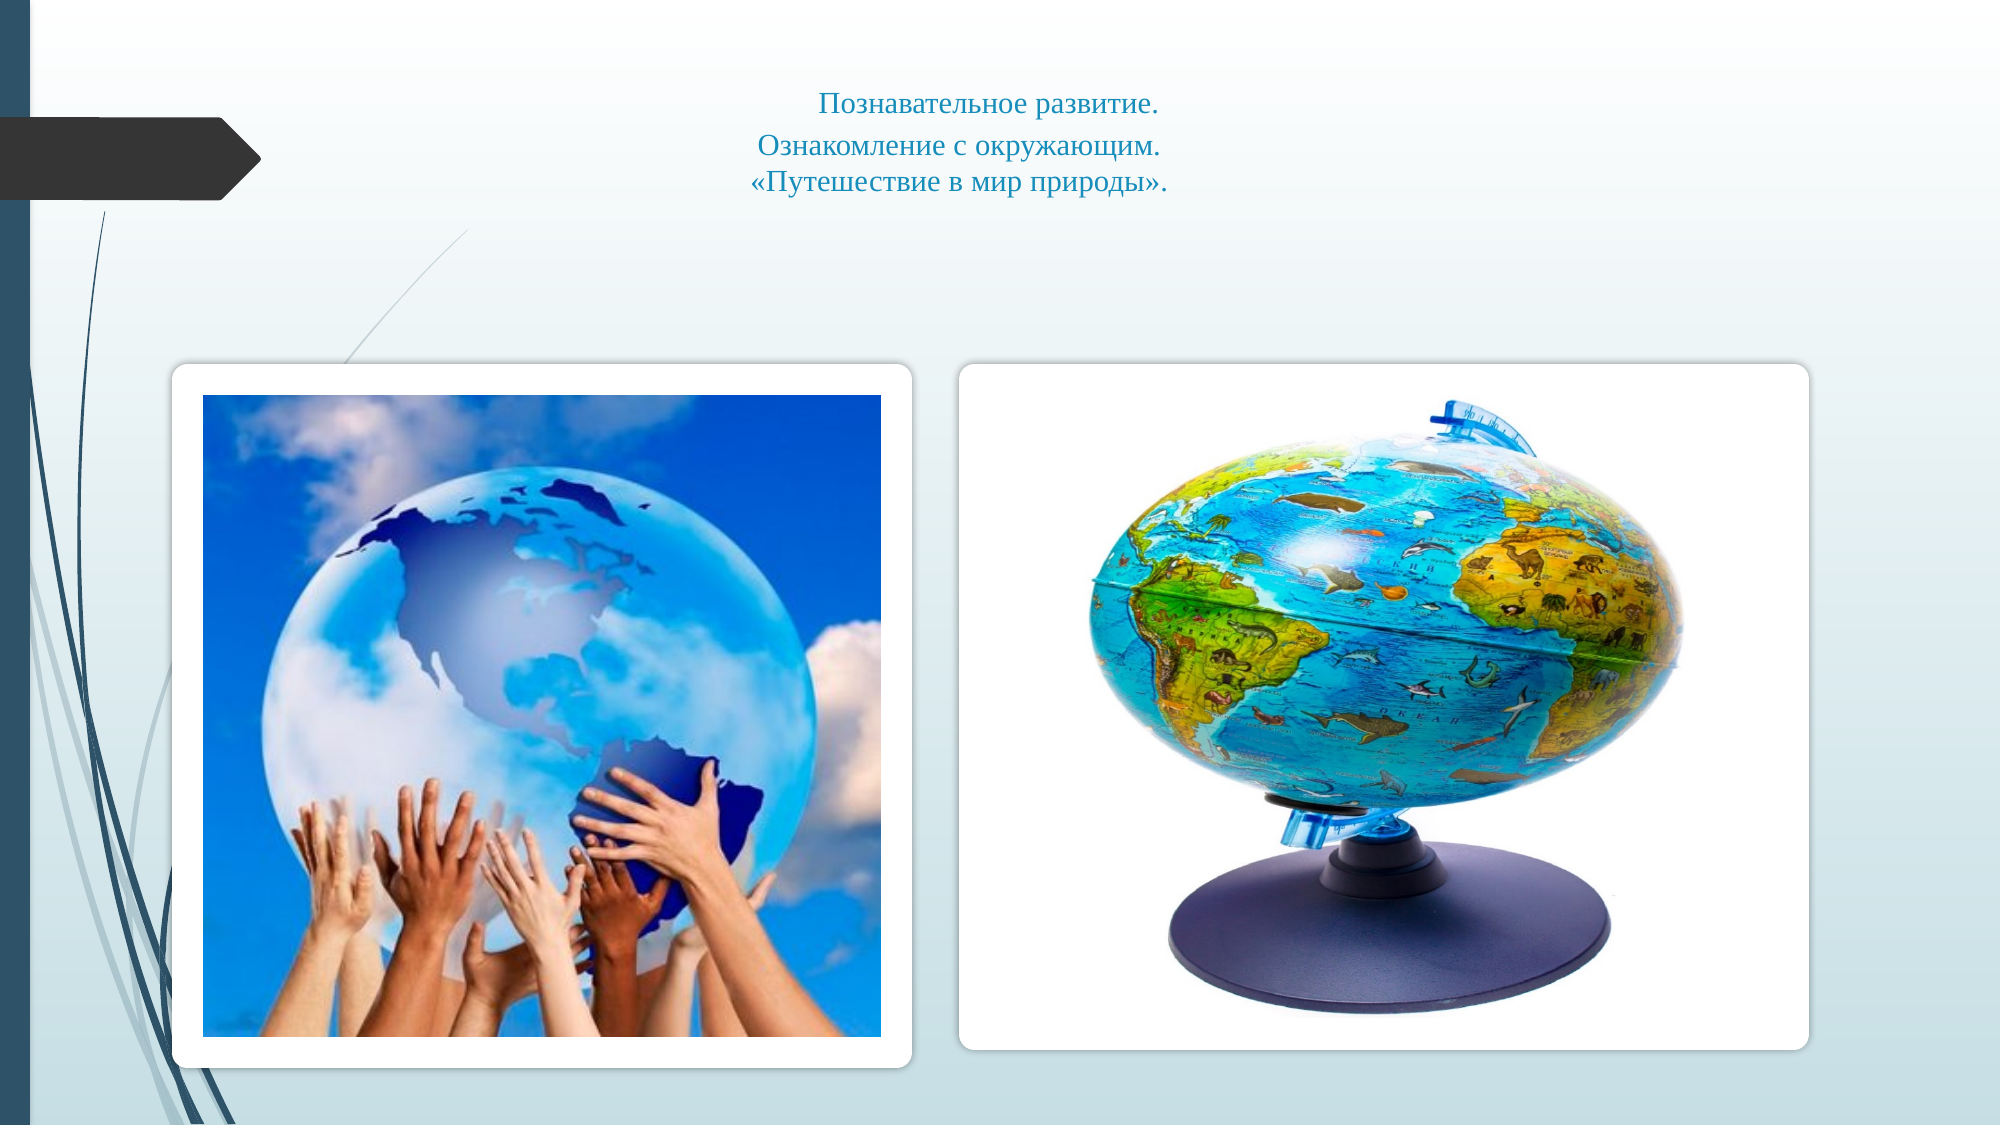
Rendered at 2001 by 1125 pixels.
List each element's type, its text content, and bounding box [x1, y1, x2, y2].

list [202, 394, 881, 1038]
title Познавательное развитие. Ознакомление с окружающим. «Путешествие в мир природы». [156, 49, 1763, 313]
picture [989, 395, 1779, 1019]
